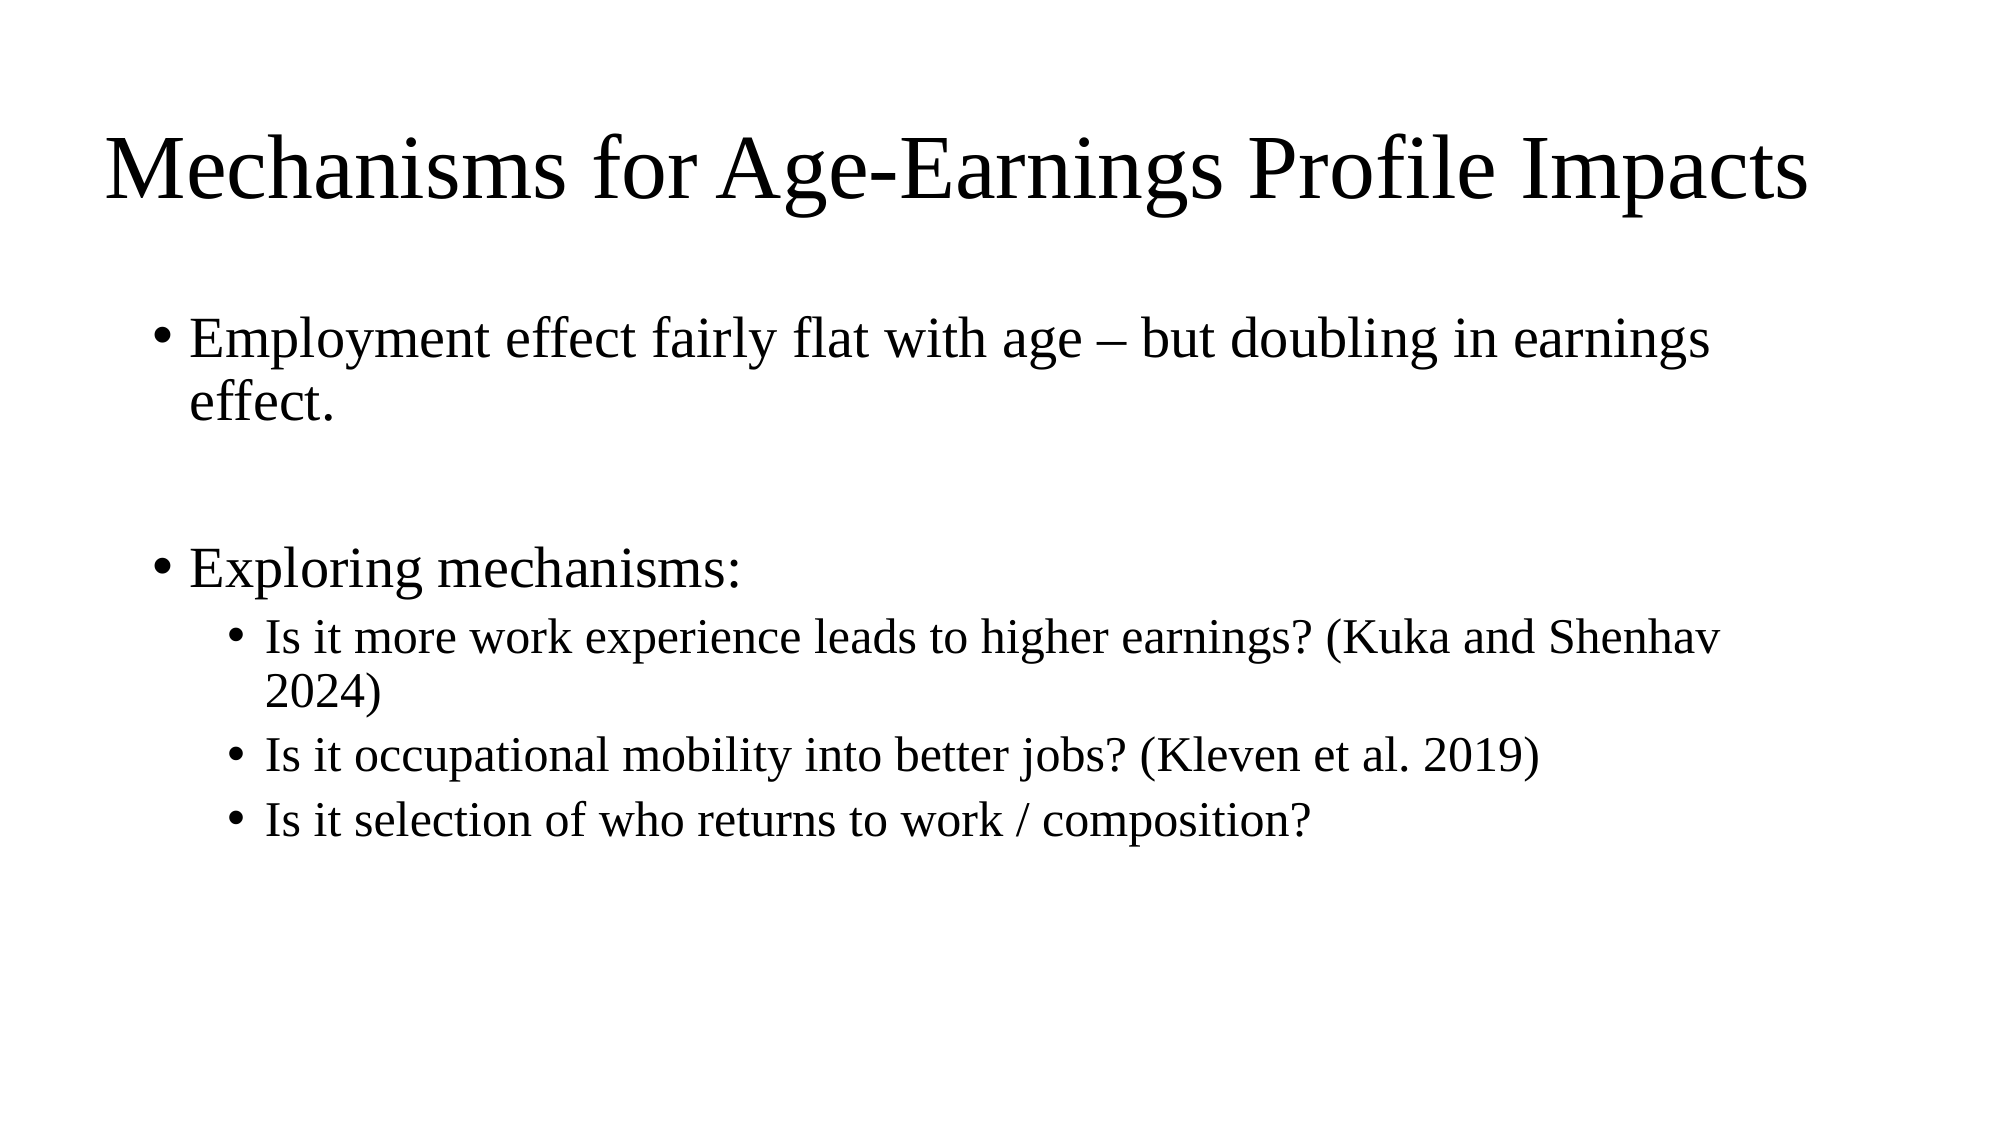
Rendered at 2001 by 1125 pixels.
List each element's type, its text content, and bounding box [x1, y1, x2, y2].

list Employment effect fairly flat with age – but doubling in earnings effect. Exploring mechanisms: Is it more work experience leads to higher earnings? (Kuka and Shenhav 2024) Is it occupational mobility into better jobs? (Kleven et al. 2019) Is it selection of who returns to work / composition? [137, 299, 1863, 1050]
title Mechanisms for Age-Earnings Profile Impacts [89, 59, 1863, 278]
